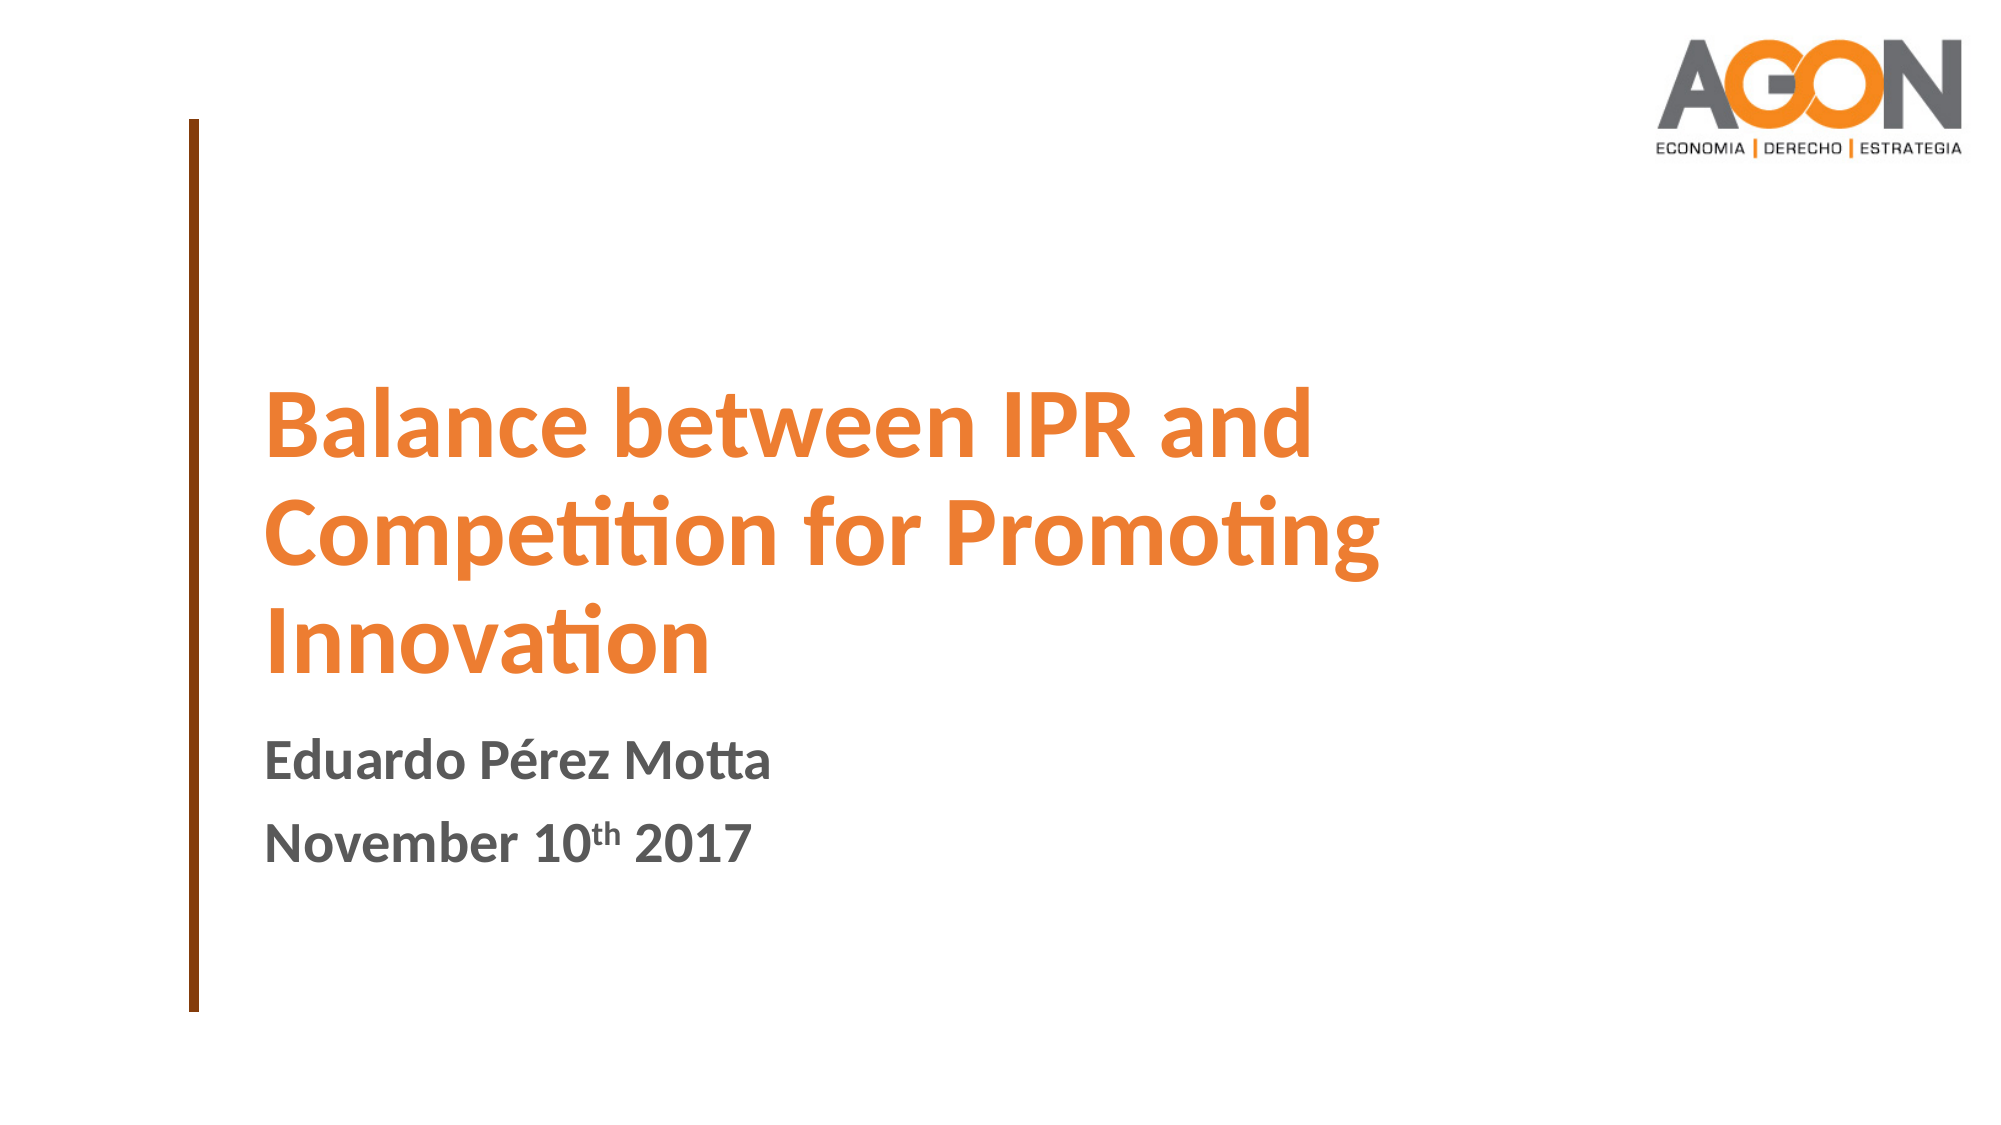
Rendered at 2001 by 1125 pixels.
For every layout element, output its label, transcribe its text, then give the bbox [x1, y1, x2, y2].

subtitle Eduardo Pérez Motta November 10th 2017 [249, 721, 1750, 993]
picture [1642, 17, 1983, 185]
title Balance between IPR and Competition for Promoting Innovation [249, 310, 1750, 703]
